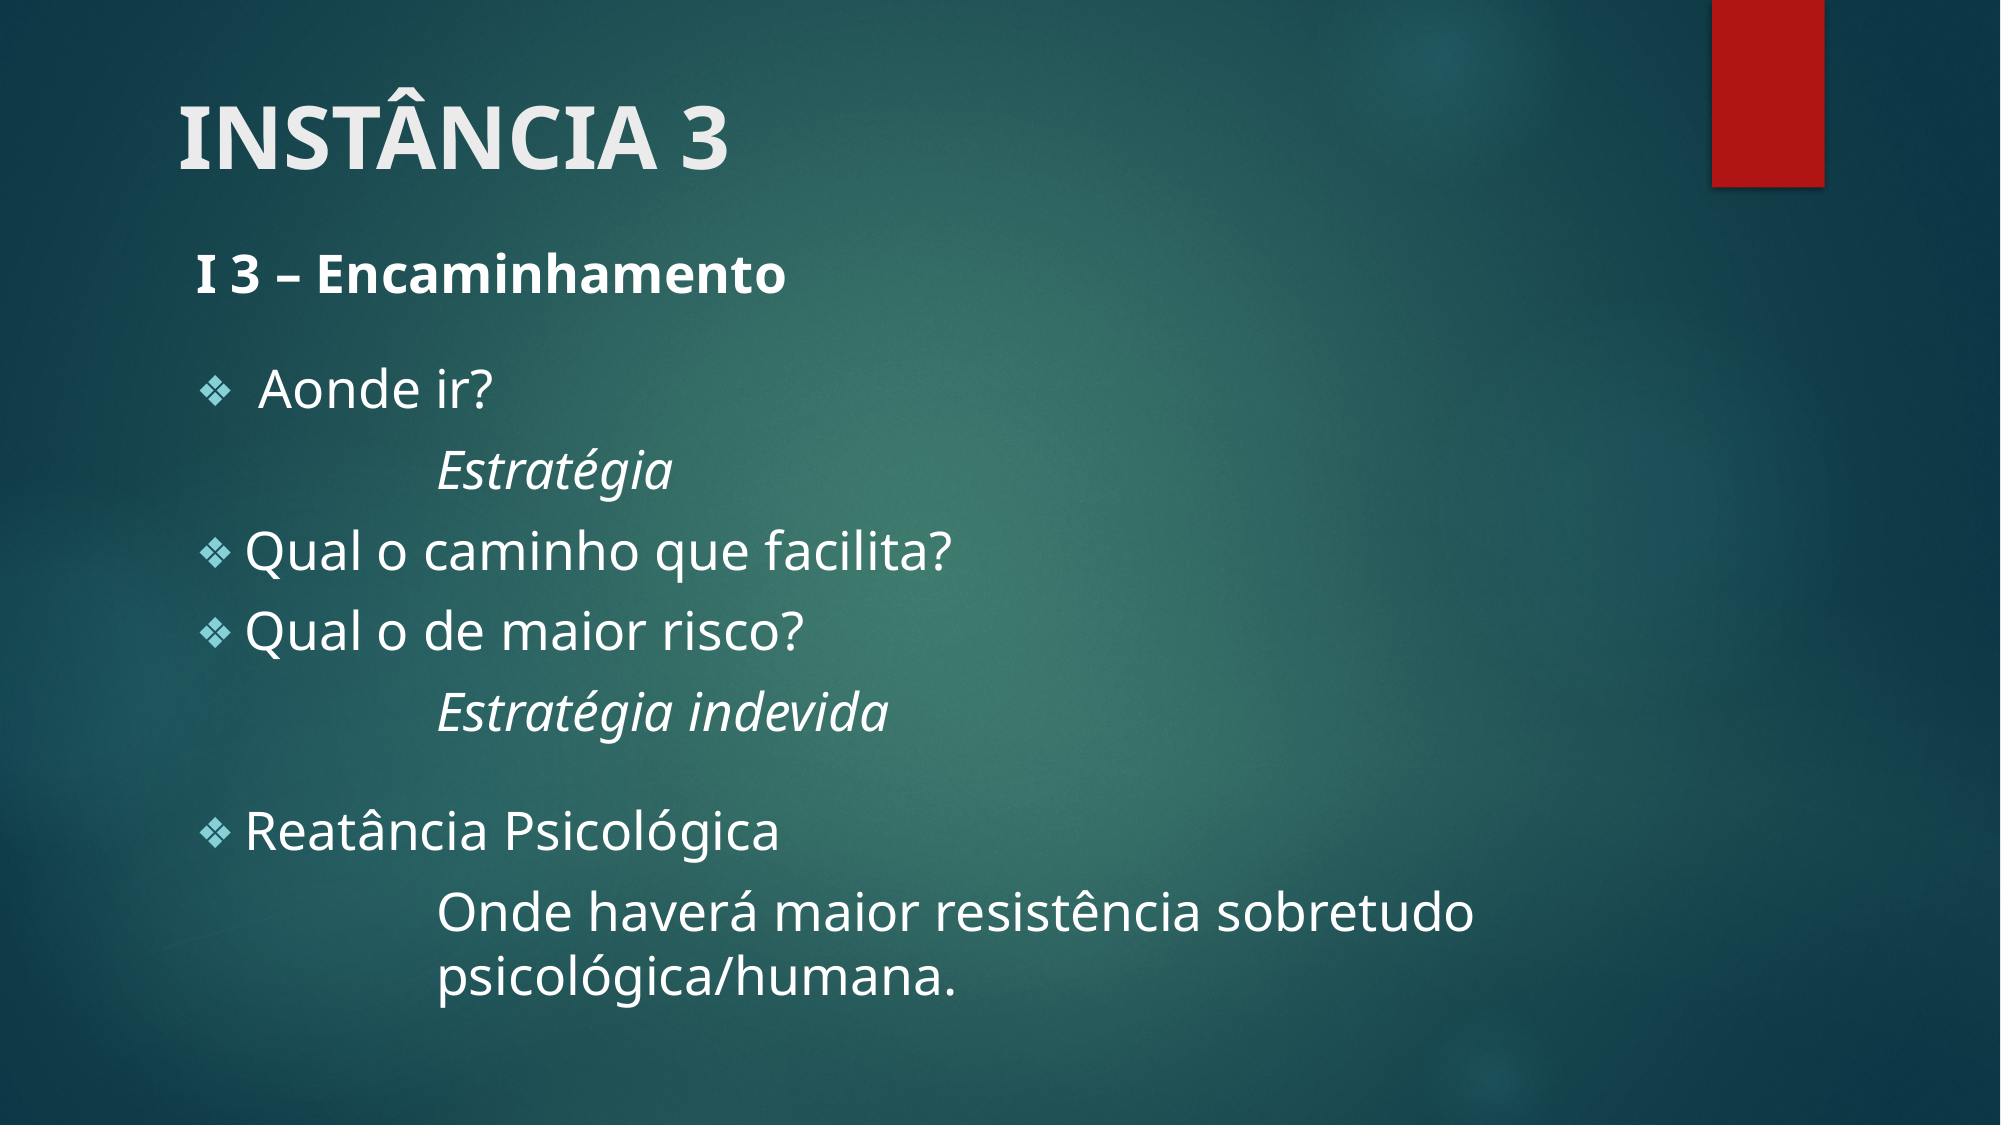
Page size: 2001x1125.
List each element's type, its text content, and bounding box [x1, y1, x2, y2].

picture [0, 0, 2001, 1125]
title INSTÂNCIA 3 [163, 74, 1649, 304]
list I 3 – Encaminhamento Aonde ir? Estratégia Qual o caminho que facilita? Qual o de maior risco? Estratégia indevida Reatância Psicológica Onde haverá maior resistência sobretudo psicológica/humana. [181, 232, 1706, 1024]
